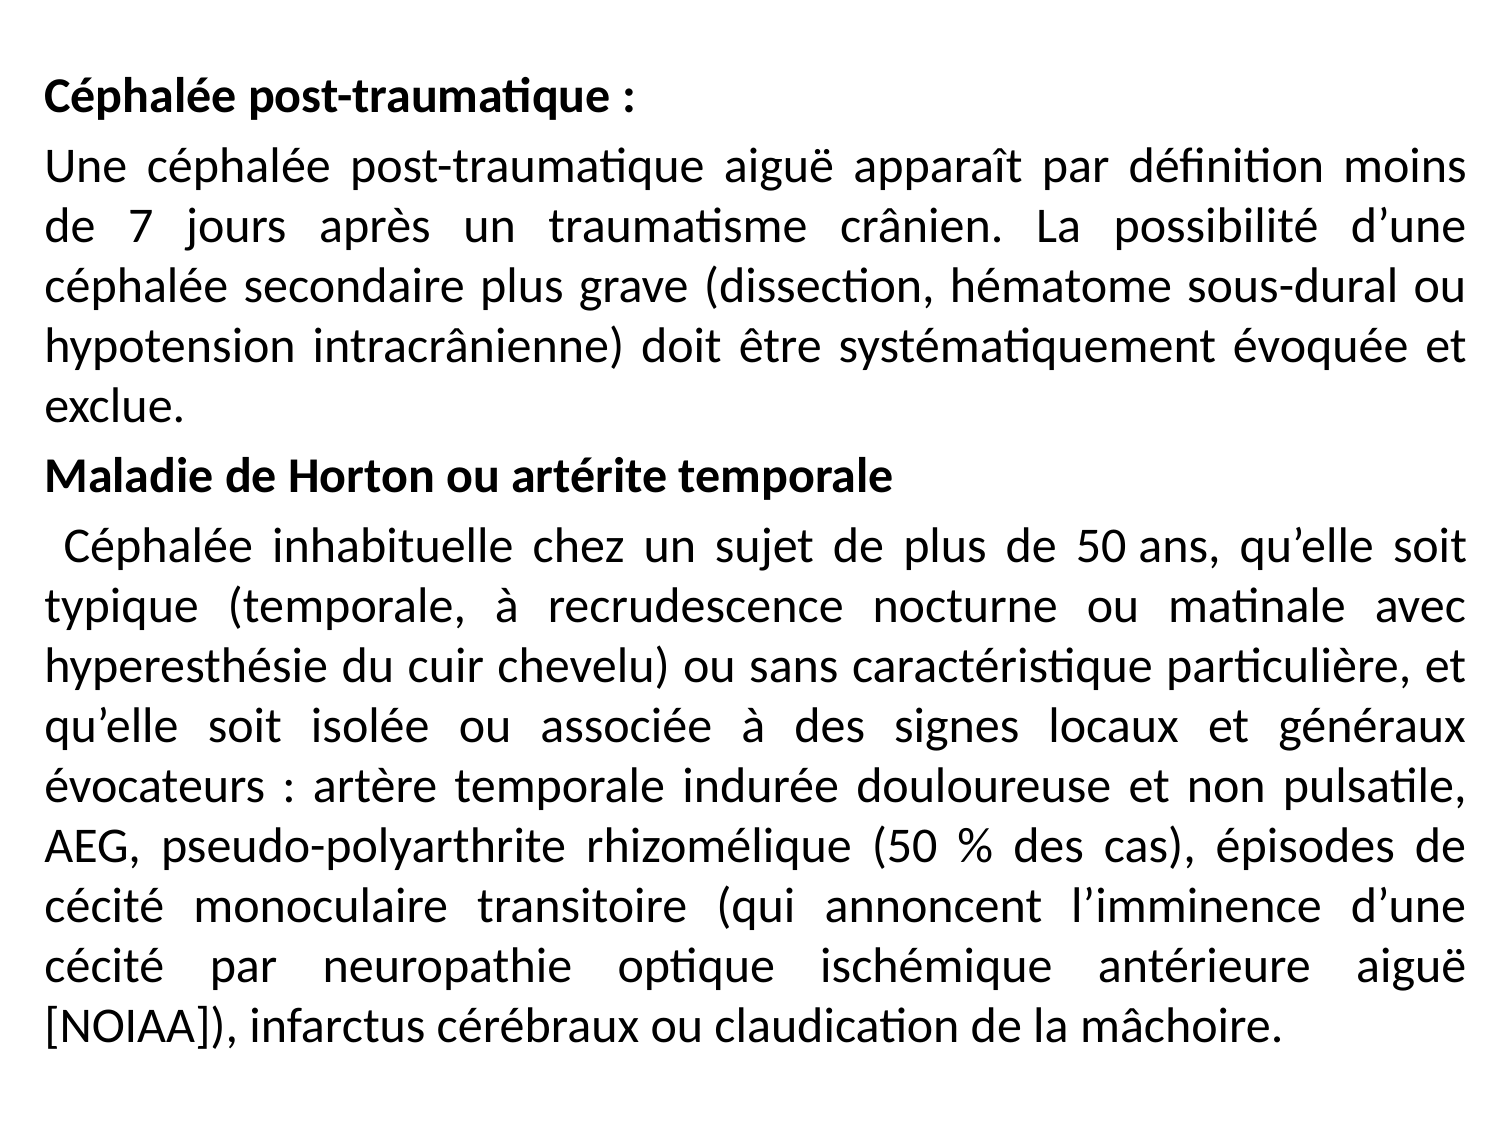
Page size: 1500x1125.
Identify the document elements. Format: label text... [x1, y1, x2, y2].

list Céphalée post-traumatique : Une céphalée post-traumatique aiguë apparaît par définition moins de 7 jours après un traumatisme crânien. La possibilité d’une céphalée secondaire plus grave (dissection, hématome sous-dural ou hypotension intracrânienne) doit être systématiquement évoquée et exclue. Maladie de Horton ou artérite temporale Céphalée inhabituelle chez un sujet de plus de 50 ans, qu’elle soit typique (temporale, à recrudescence nocturne ou matinale avec hyperesthésie du cuir chevelu) ou sans caractéristique particulière, et qu’elle soit isolée ou associée à des signes locaux et généraux évocateurs : artère temporale indurée douloureuse et non pulsatile, AEG, pseudo-polyarthrite rhizomélique (50 % des cas), épisodes de cécité monoculaire transitoire (qui annoncent l’imminence d’une cécité par neuropathie optique ischémique antérieure aiguë [NOIAA]), infarctus cérébraux ou claudication de la mâchoire. [29, 54, 1483, 1094]
